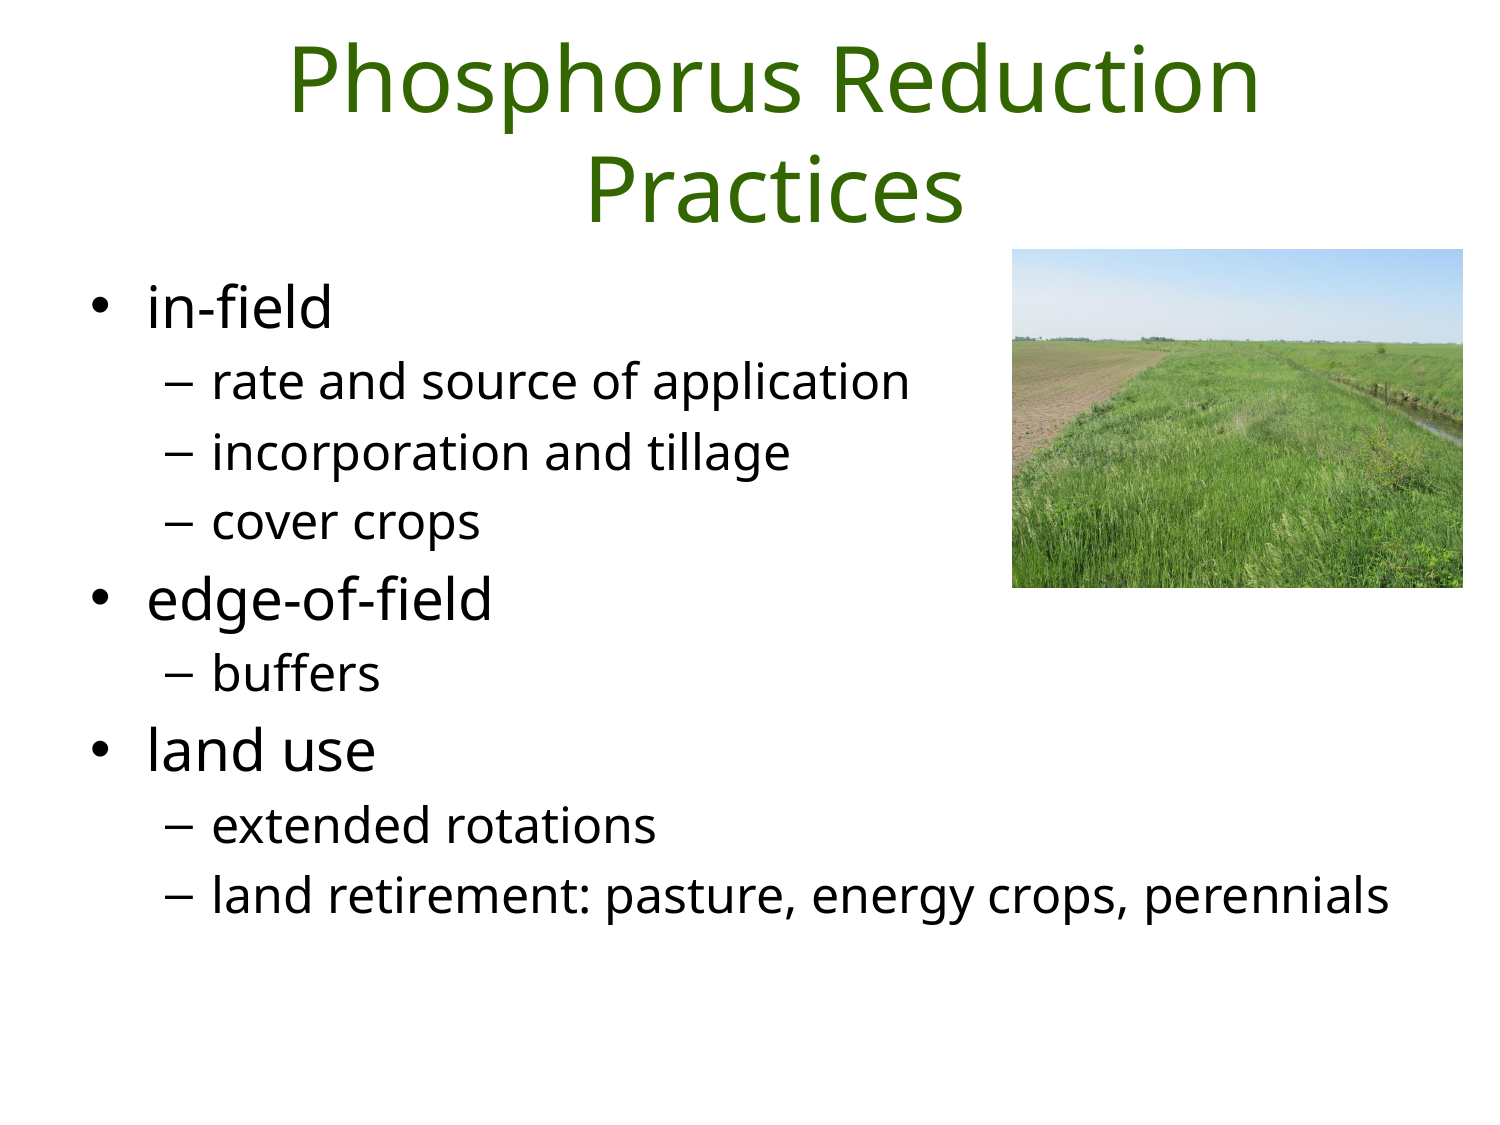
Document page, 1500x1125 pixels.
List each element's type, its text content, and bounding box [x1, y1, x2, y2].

picture [1012, 249, 1463, 588]
title Phosphorus Reduction Practices [75, 37, 1475, 225]
list in-field rate and source of application incorporation and tillage cover crops edge-of-field buffers land use extended rotations land retirement: pasture, energy crops, perennials [75, 262, 1425, 1005]
